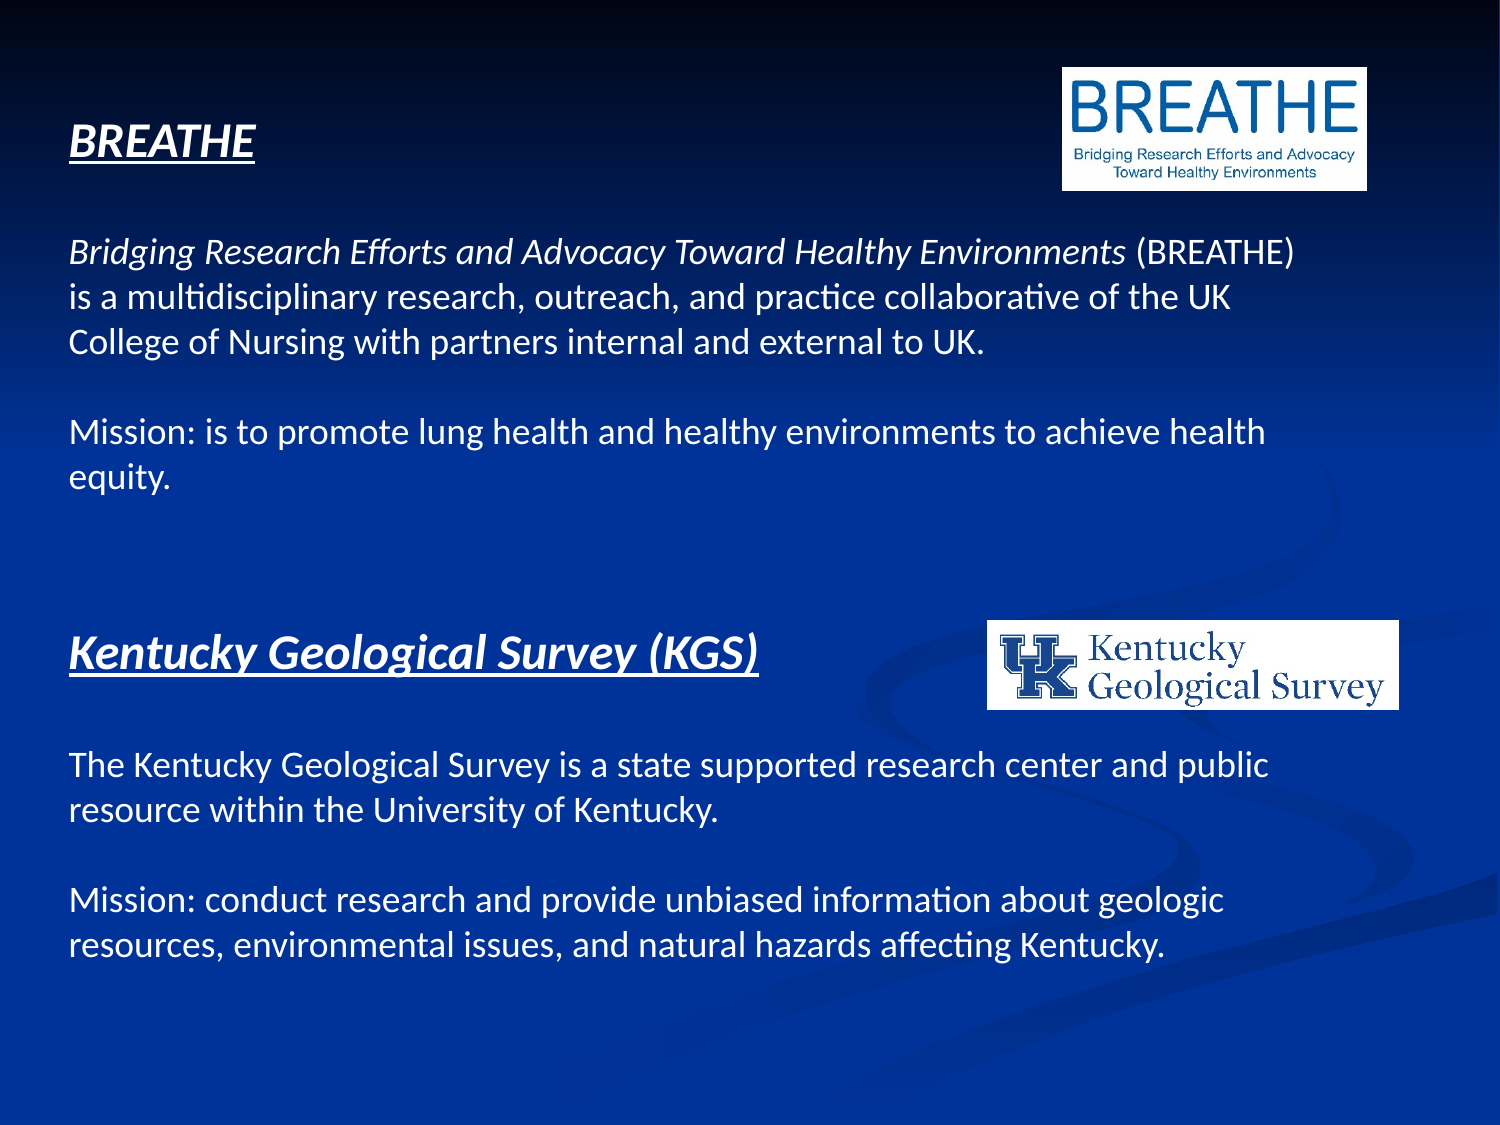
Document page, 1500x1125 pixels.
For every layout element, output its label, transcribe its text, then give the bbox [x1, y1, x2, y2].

picture [987, 619, 1399, 710]
text_box BREATHE Bridging Research Efforts and Advocacy Toward Healthy Environments (BREATHE) is a multidisciplinary research, outreach, and practice collaborative of the UK College of Nursing with partners internal and external to UK. Mission: is to promote lung health and healthy environments to achieve health equity. [53, 99, 1329, 505]
picture [1062, 67, 1367, 192]
text_box Kentucky Geological Survey (KGS) The Kentucky Geological Survey is a state supported research center and public resource within the University of Kentucky. Mission: conduct research and provide unbiased information about geologic resources, environmental issues, and natural hazards affecting Kentucky. [53, 612, 1329, 973]
